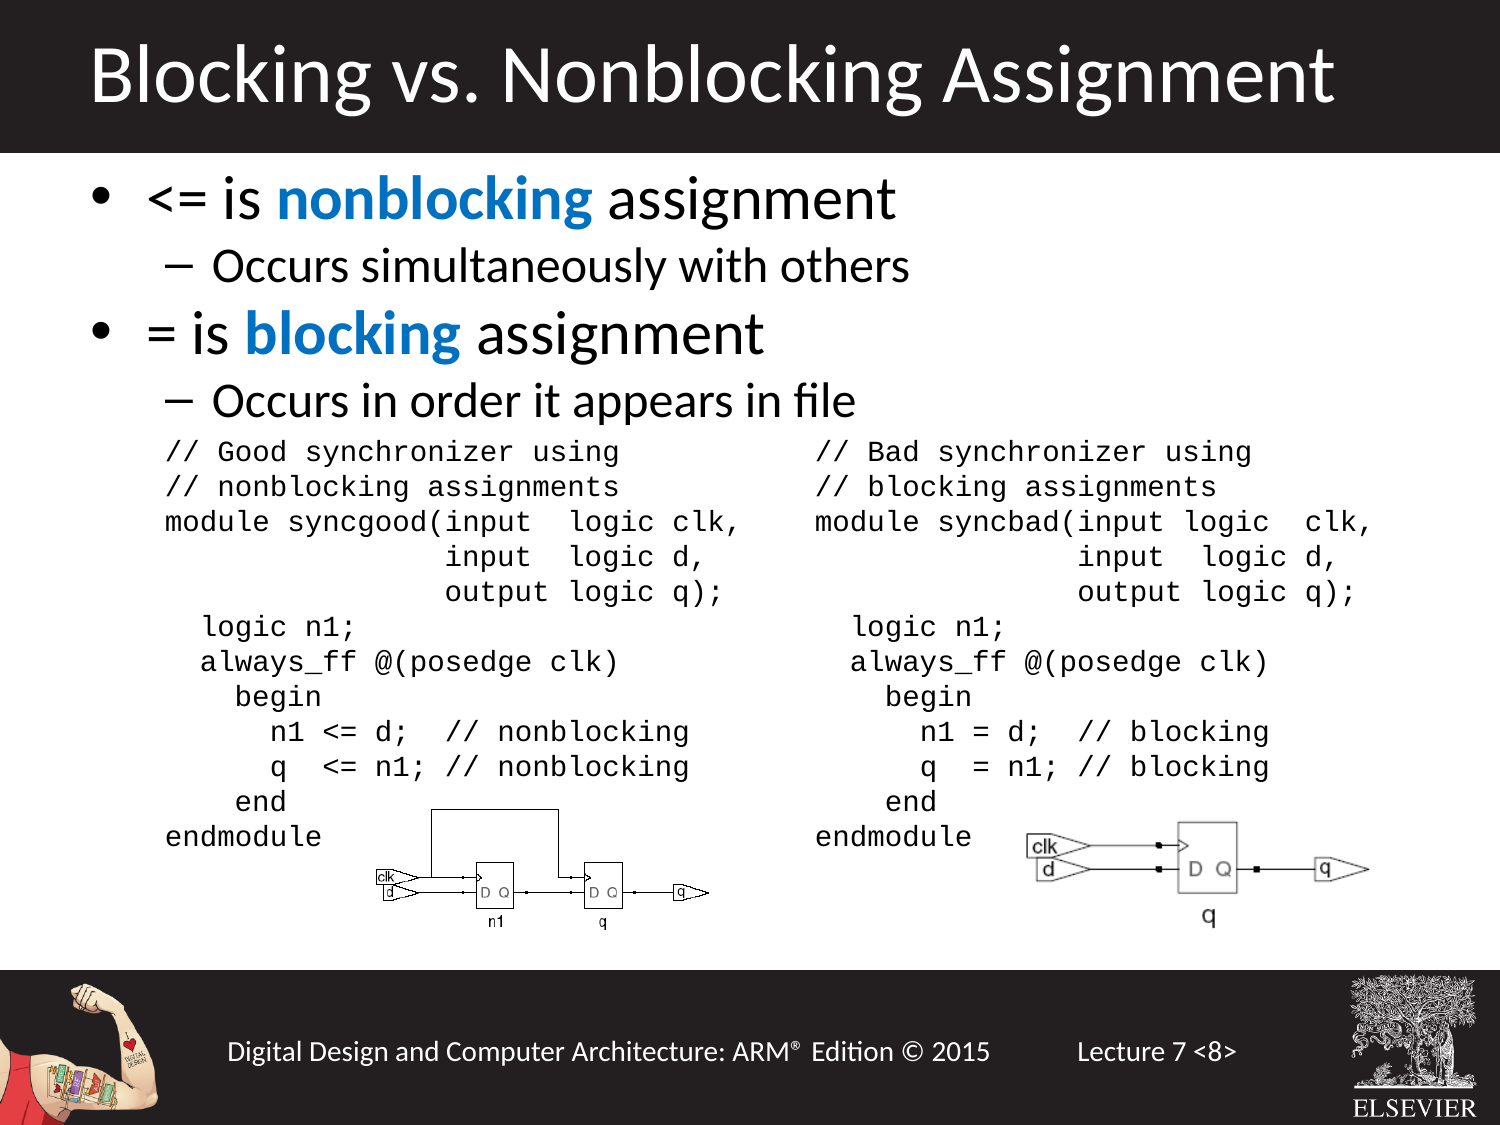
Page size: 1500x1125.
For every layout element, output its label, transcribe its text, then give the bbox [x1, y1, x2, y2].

list <= is nonblocking assignment Occurs simultaneously with others = is blocking assignment Occurs in order it appears in file [75, 149, 1425, 893]
picture [1004, 812, 1388, 937]
text_box // Good synchronizer using // nonblocking assignments module syncgood(input logic clk, input logic d, output logic q); logic n1; always_ff @(posedge clk) begin n1 <= d; // nonblocking q <= n1; // nonblocking end endmodule [149, 425, 763, 825]
text_box Blocking vs. Nonblocking Assignment [75, 11, 1375, 126]
picture [0, 979, 163, 1125]
text_box // Bad synchronizer using // blocking assignments module syncbad(input logic clk, input logic d, output logic q); logic n1; always_ff @(posedge clk) begin n1 = d; // blocking q = n1; // blocking end endmodule [799, 425, 1400, 825]
picture [1350, 974, 1477, 1117]
picture [342, 799, 738, 948]
